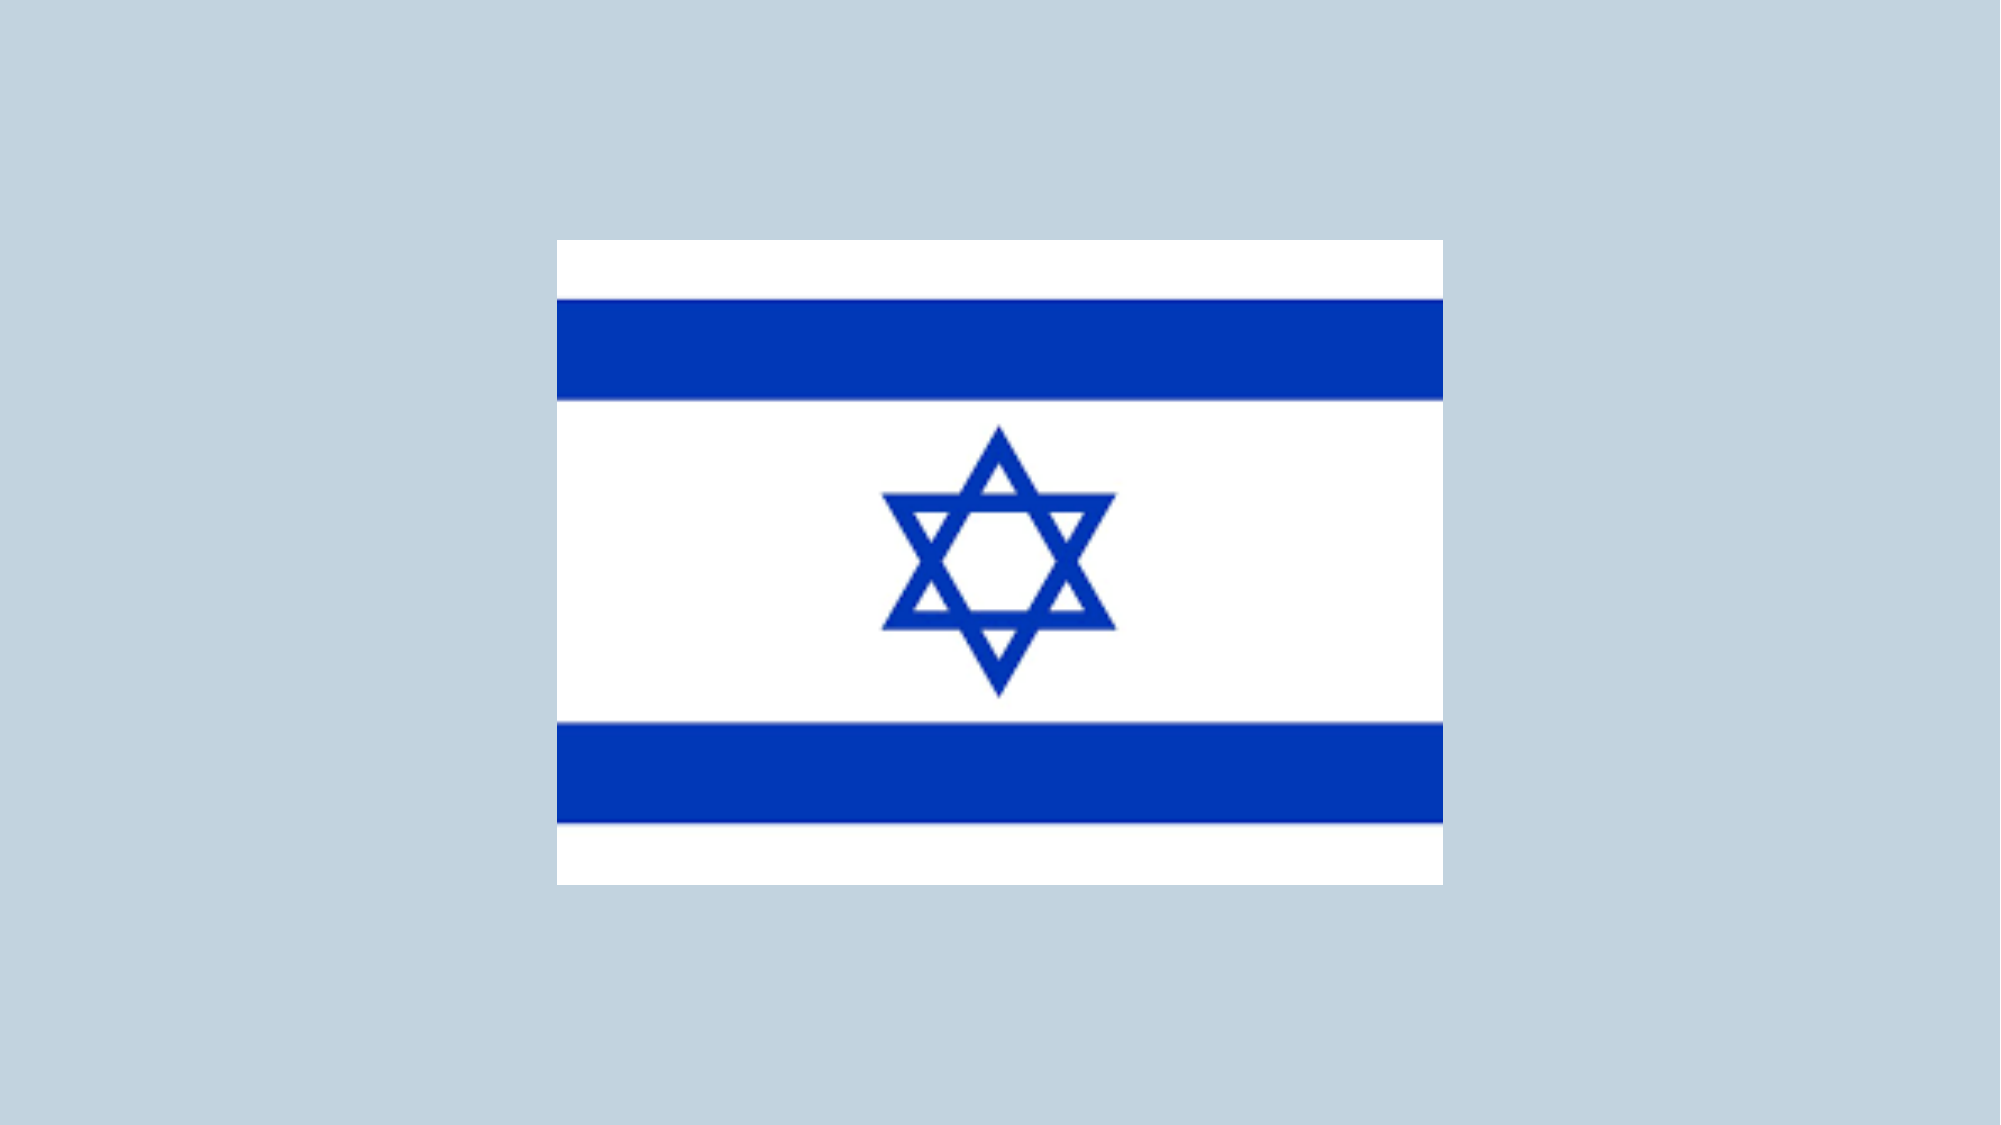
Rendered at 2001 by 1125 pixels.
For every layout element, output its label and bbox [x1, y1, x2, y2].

picture [556, 240, 1443, 885]
